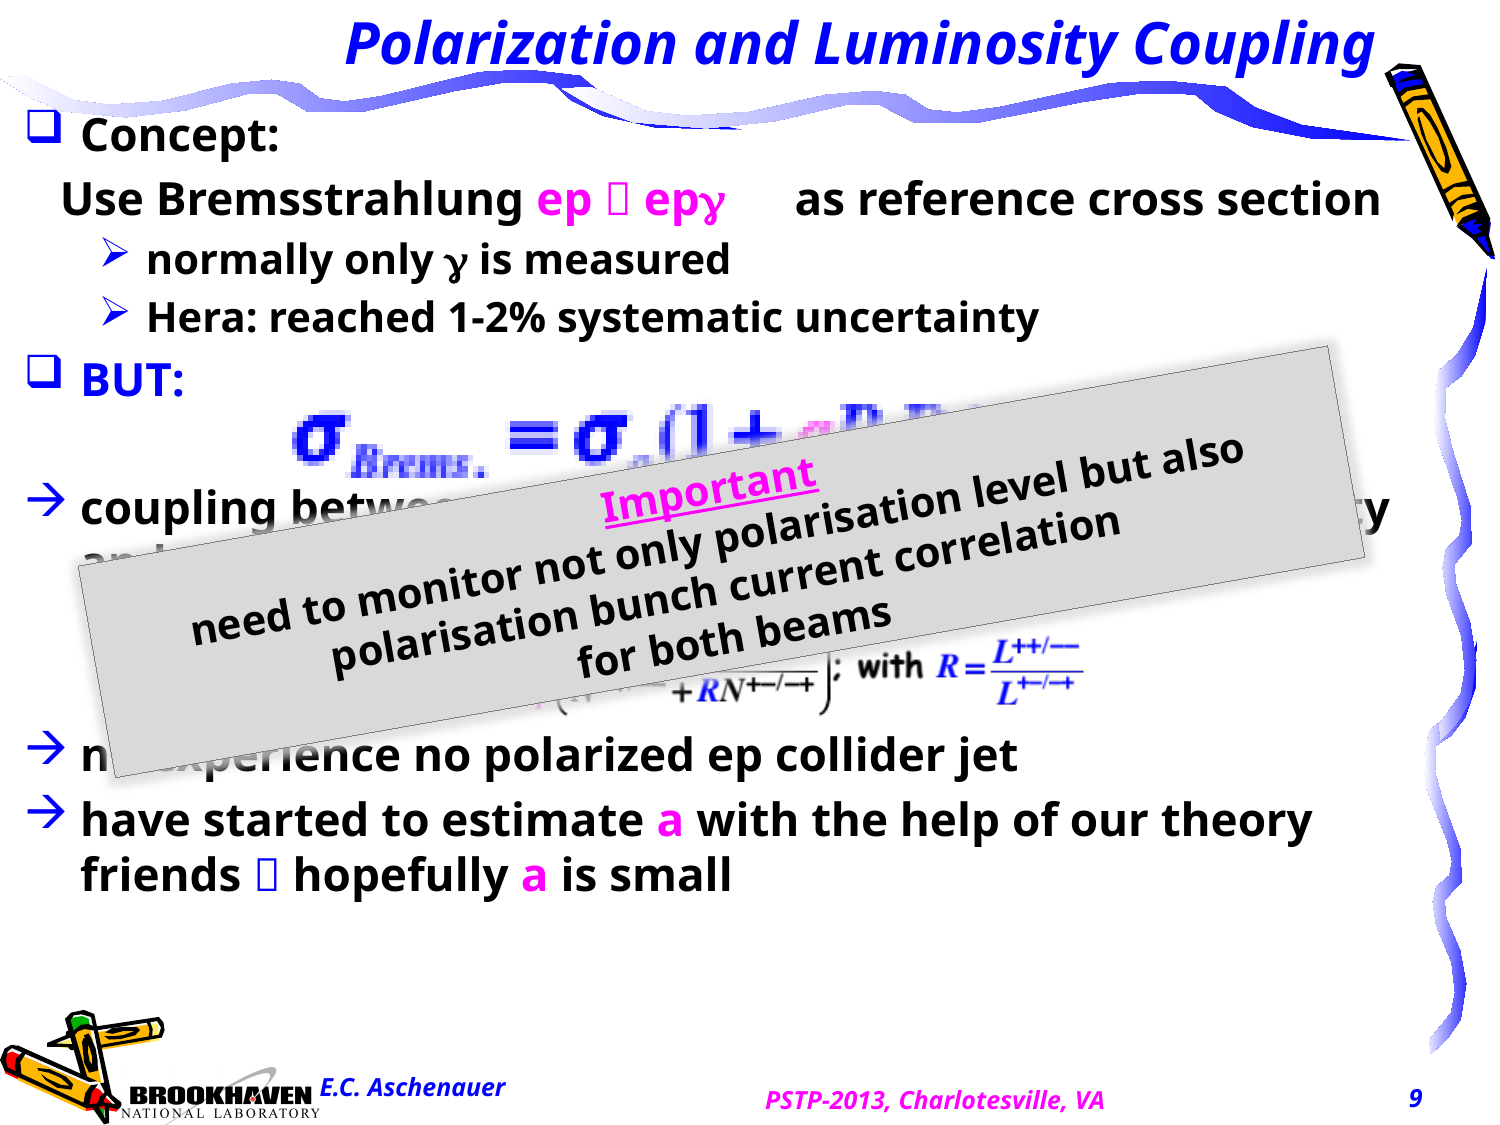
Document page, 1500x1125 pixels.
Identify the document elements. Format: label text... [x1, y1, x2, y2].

list Concept: Use Bremsstrahlung ep  epg as reference cross section normally only g is measured Hera: reached 1-2% systematic uncertainty BUT: coupling between polarization measurement uncertainty and uncertainty achievable for lumi-measurement no experience no polarized ep collider jet have started to estimate a with the help of our theory friends  hopefully a is small [8, 97, 1490, 1069]
slide_number E.C. Aschenauer [284, 1063, 522, 1108]
title Polarization and Luminosity Coupling [3, 3, 1392, 84]
text_box Important need to monitor not only polarisation level but also polarisation bunch current correlation for both beams [78, 345, 1365, 778]
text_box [400, 623, 1085, 720]
slide_number 9 [1349, 1074, 1438, 1117]
footer PSTP-2013, Charlotesville, VA [533, 1076, 1338, 1115]
picture [121, 1069, 320, 1125]
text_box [281, 375, 1001, 502]
